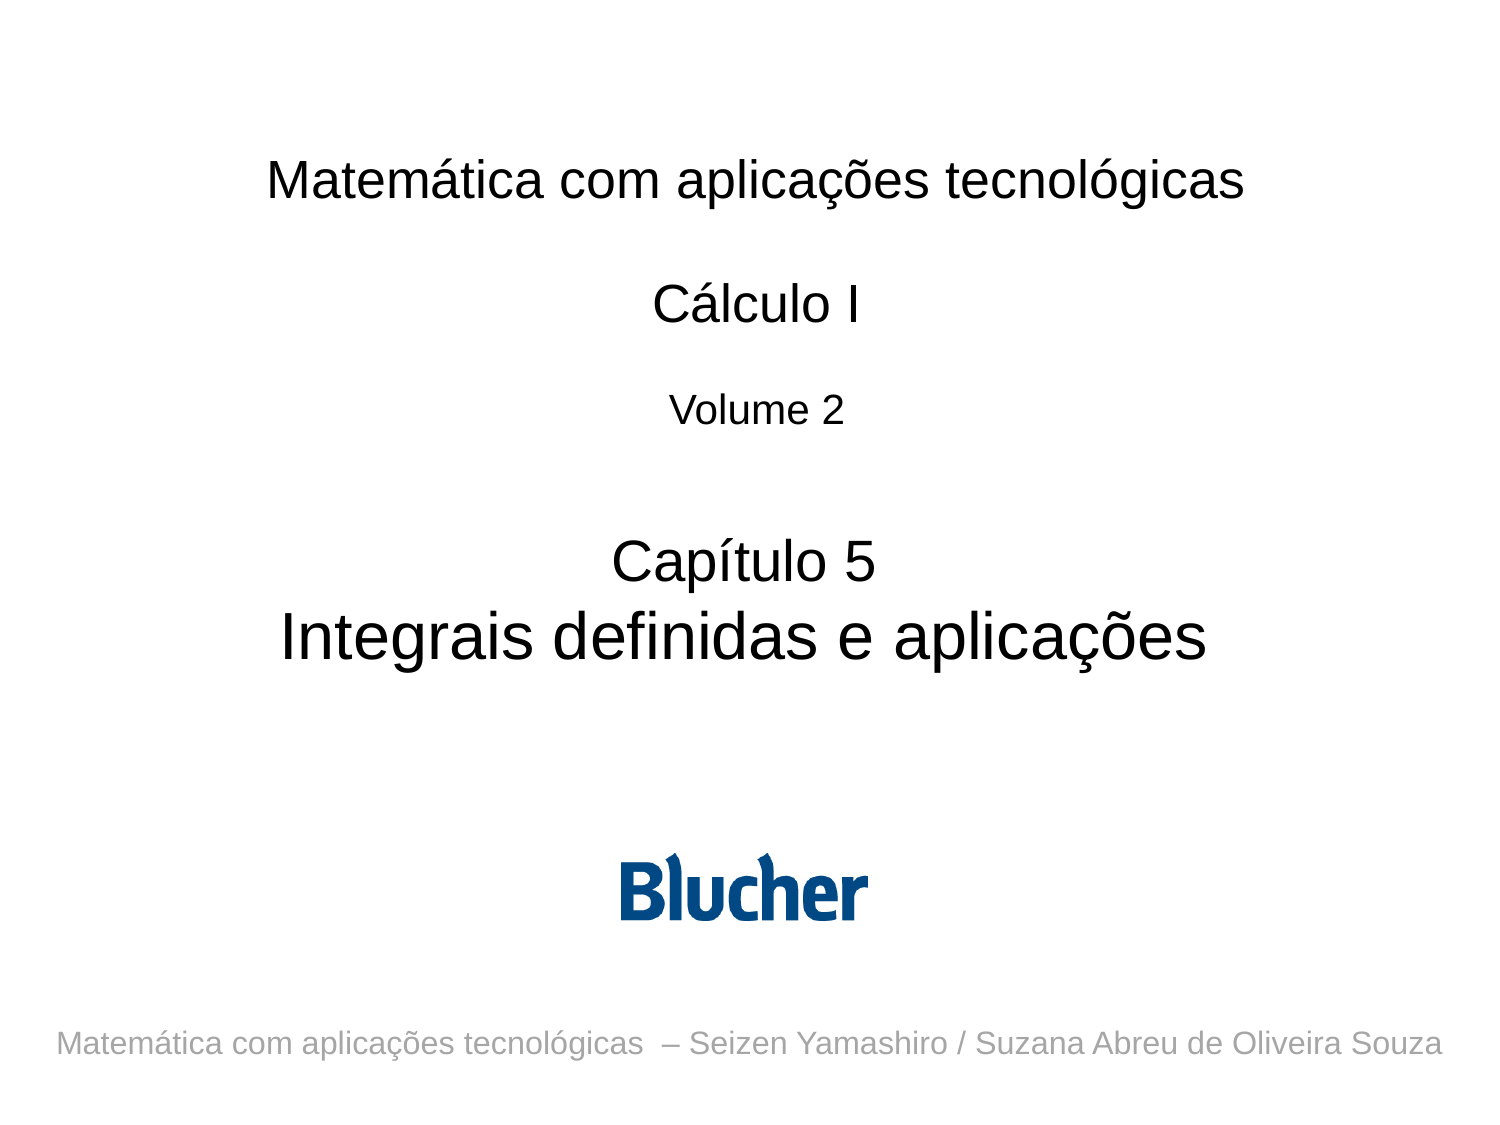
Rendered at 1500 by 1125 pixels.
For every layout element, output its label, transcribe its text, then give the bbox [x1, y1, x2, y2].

text_box Capítulo 5 Integrais definidas e aplicações [117, 515, 1372, 681]
text_box Matemática com aplicações tecnológicas Cálculo I Volume 2 [119, 137, 1395, 445]
picture [620, 853, 868, 921]
footer Matemática com aplicações tecnológicas – Seizen Yamashiro / Suzana Abreu de Oliveira Souza [0, 975, 1500, 1072]
